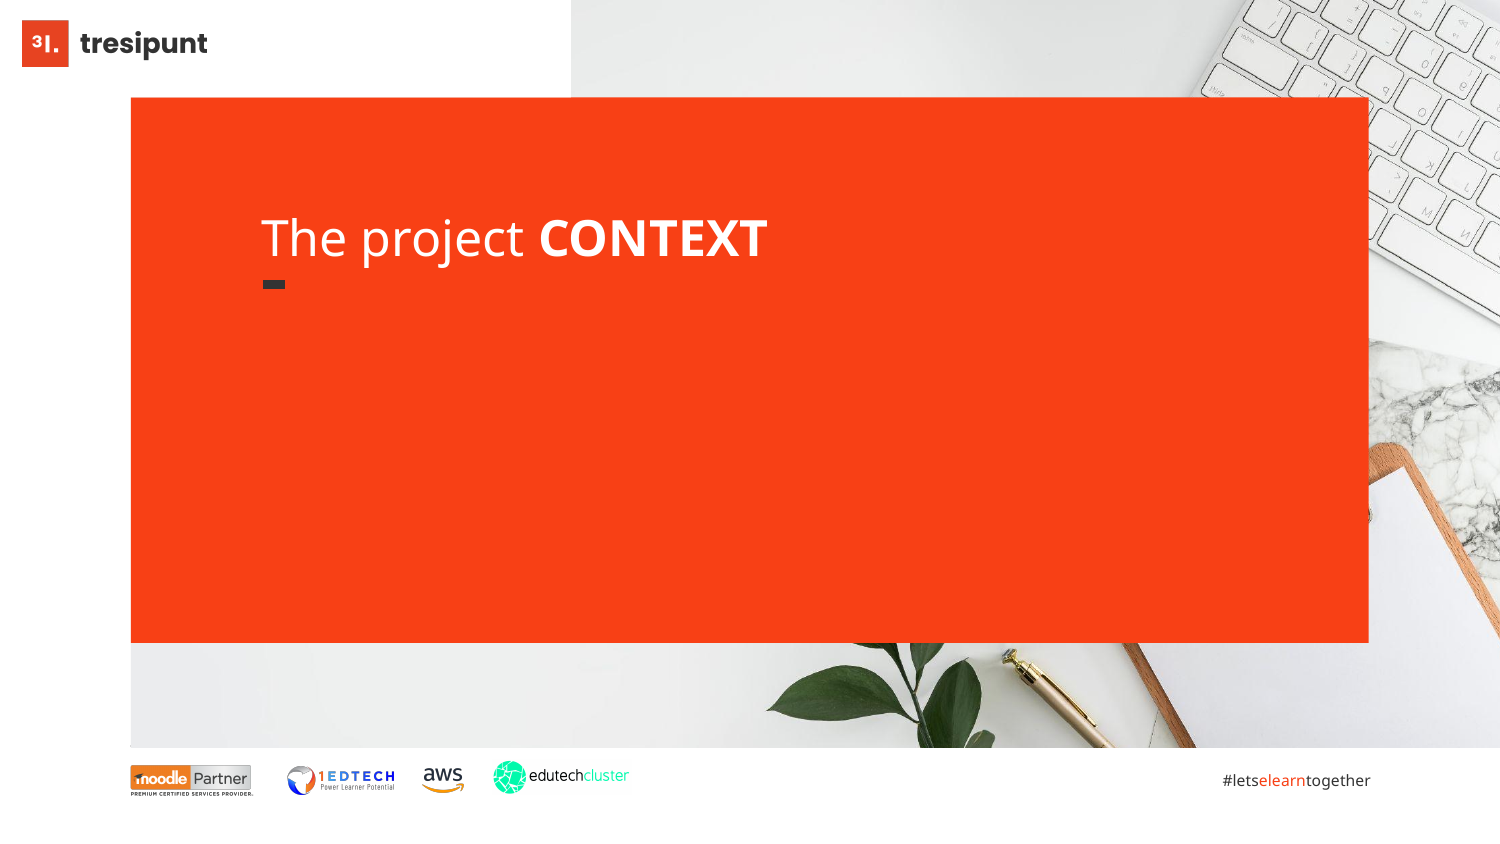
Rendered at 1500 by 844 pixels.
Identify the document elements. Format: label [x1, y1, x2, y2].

picture [287, 766, 394, 795]
picture [21, 0, 1500, 748]
picture [422, 768, 464, 793]
text_box [0, 0, 128, 98]
picture [130, 764, 254, 797]
picture [492, 759, 632, 795]
